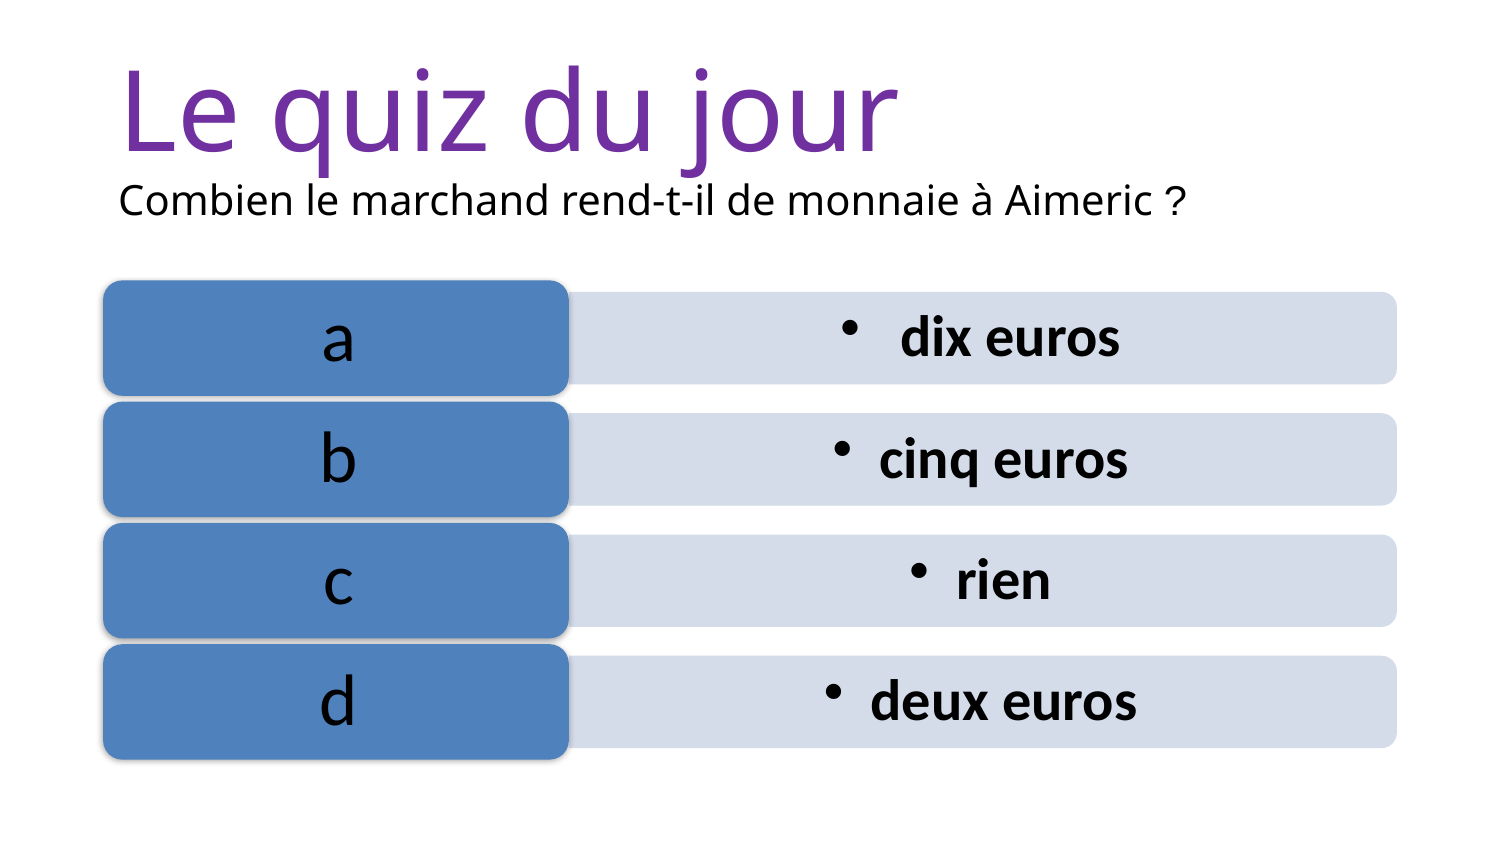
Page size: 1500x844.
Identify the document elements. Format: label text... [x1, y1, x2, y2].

title Le quiz du jour Combien le marchand rend-t-il de monnaie à Aimeric ? [103, 30, 1397, 233]
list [102, 279, 1398, 761]
